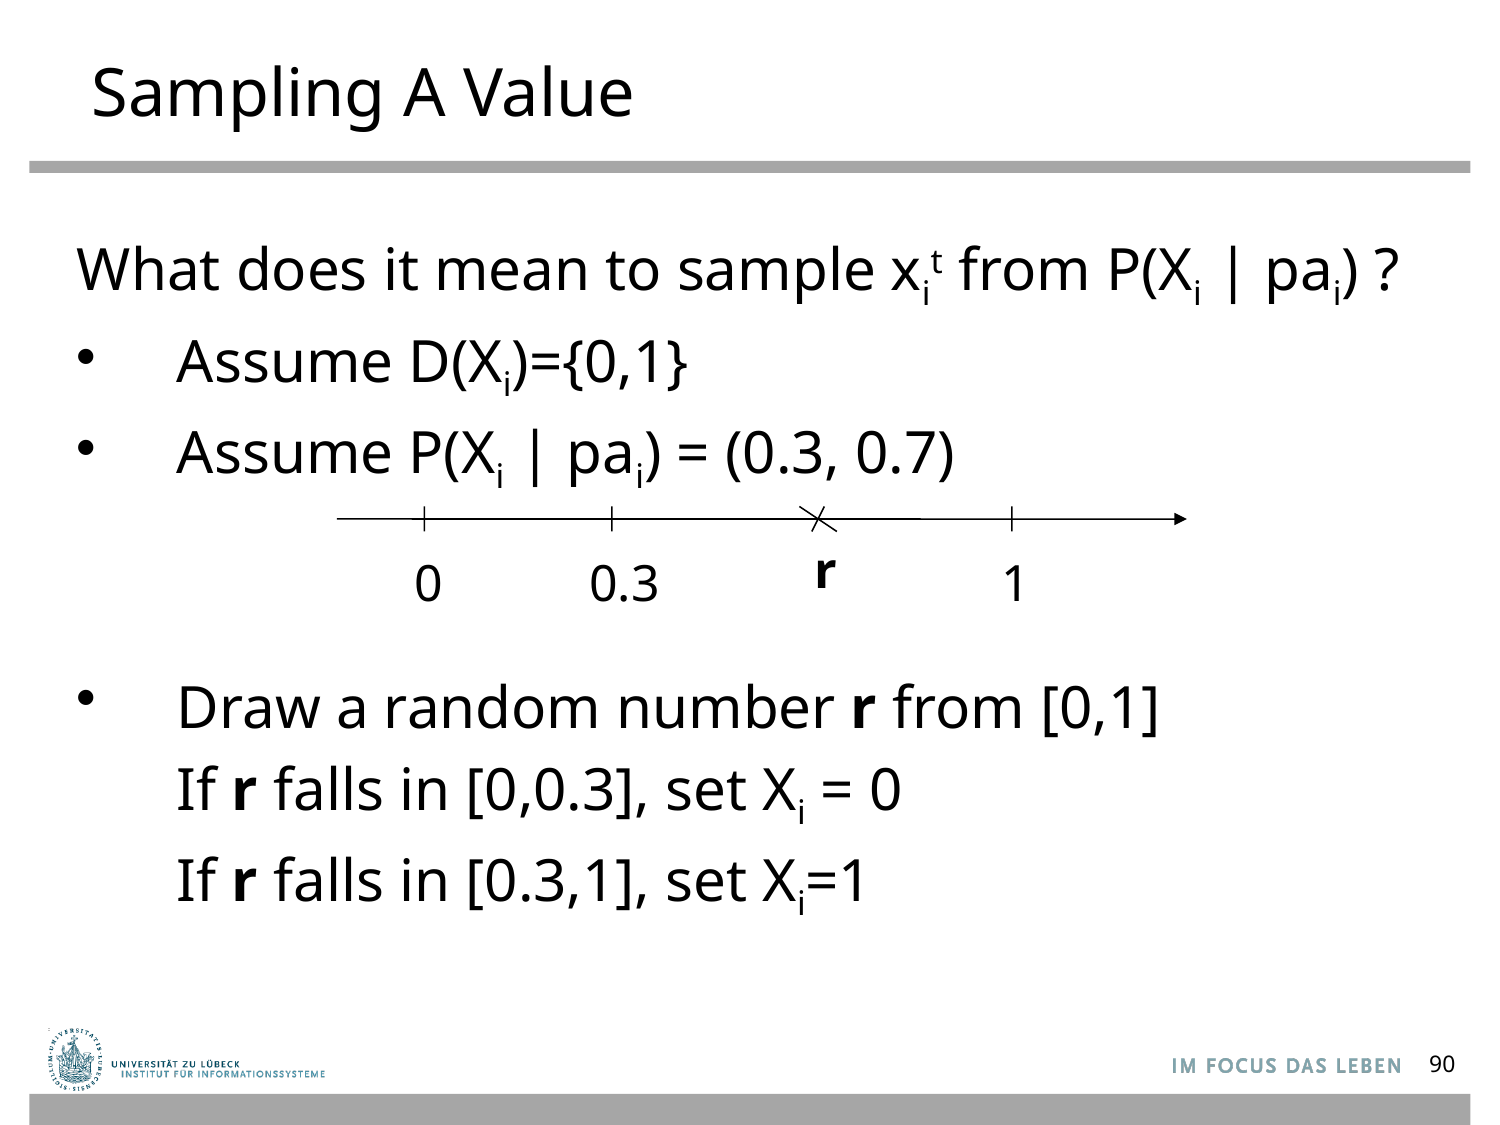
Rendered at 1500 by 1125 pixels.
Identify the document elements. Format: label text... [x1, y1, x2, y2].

list What does it mean to sample xit from P(Xi | pai) ? Assume D(Xi)={0,1} Assume P(Xi | pai) = (0.3, 0.7) Draw a random number r from [0,1] If r falls in [0,0.3], set Xi = 0 If r falls in [0.3,1], set Xi=1 [61, 224, 1469, 900]
picture [1173, 1058, 1305, 1073]
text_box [336, 506, 1188, 620]
slide_number 90 [1305, 1050, 1471, 1083]
title Sampling A Value [76, 42, 1427, 126]
